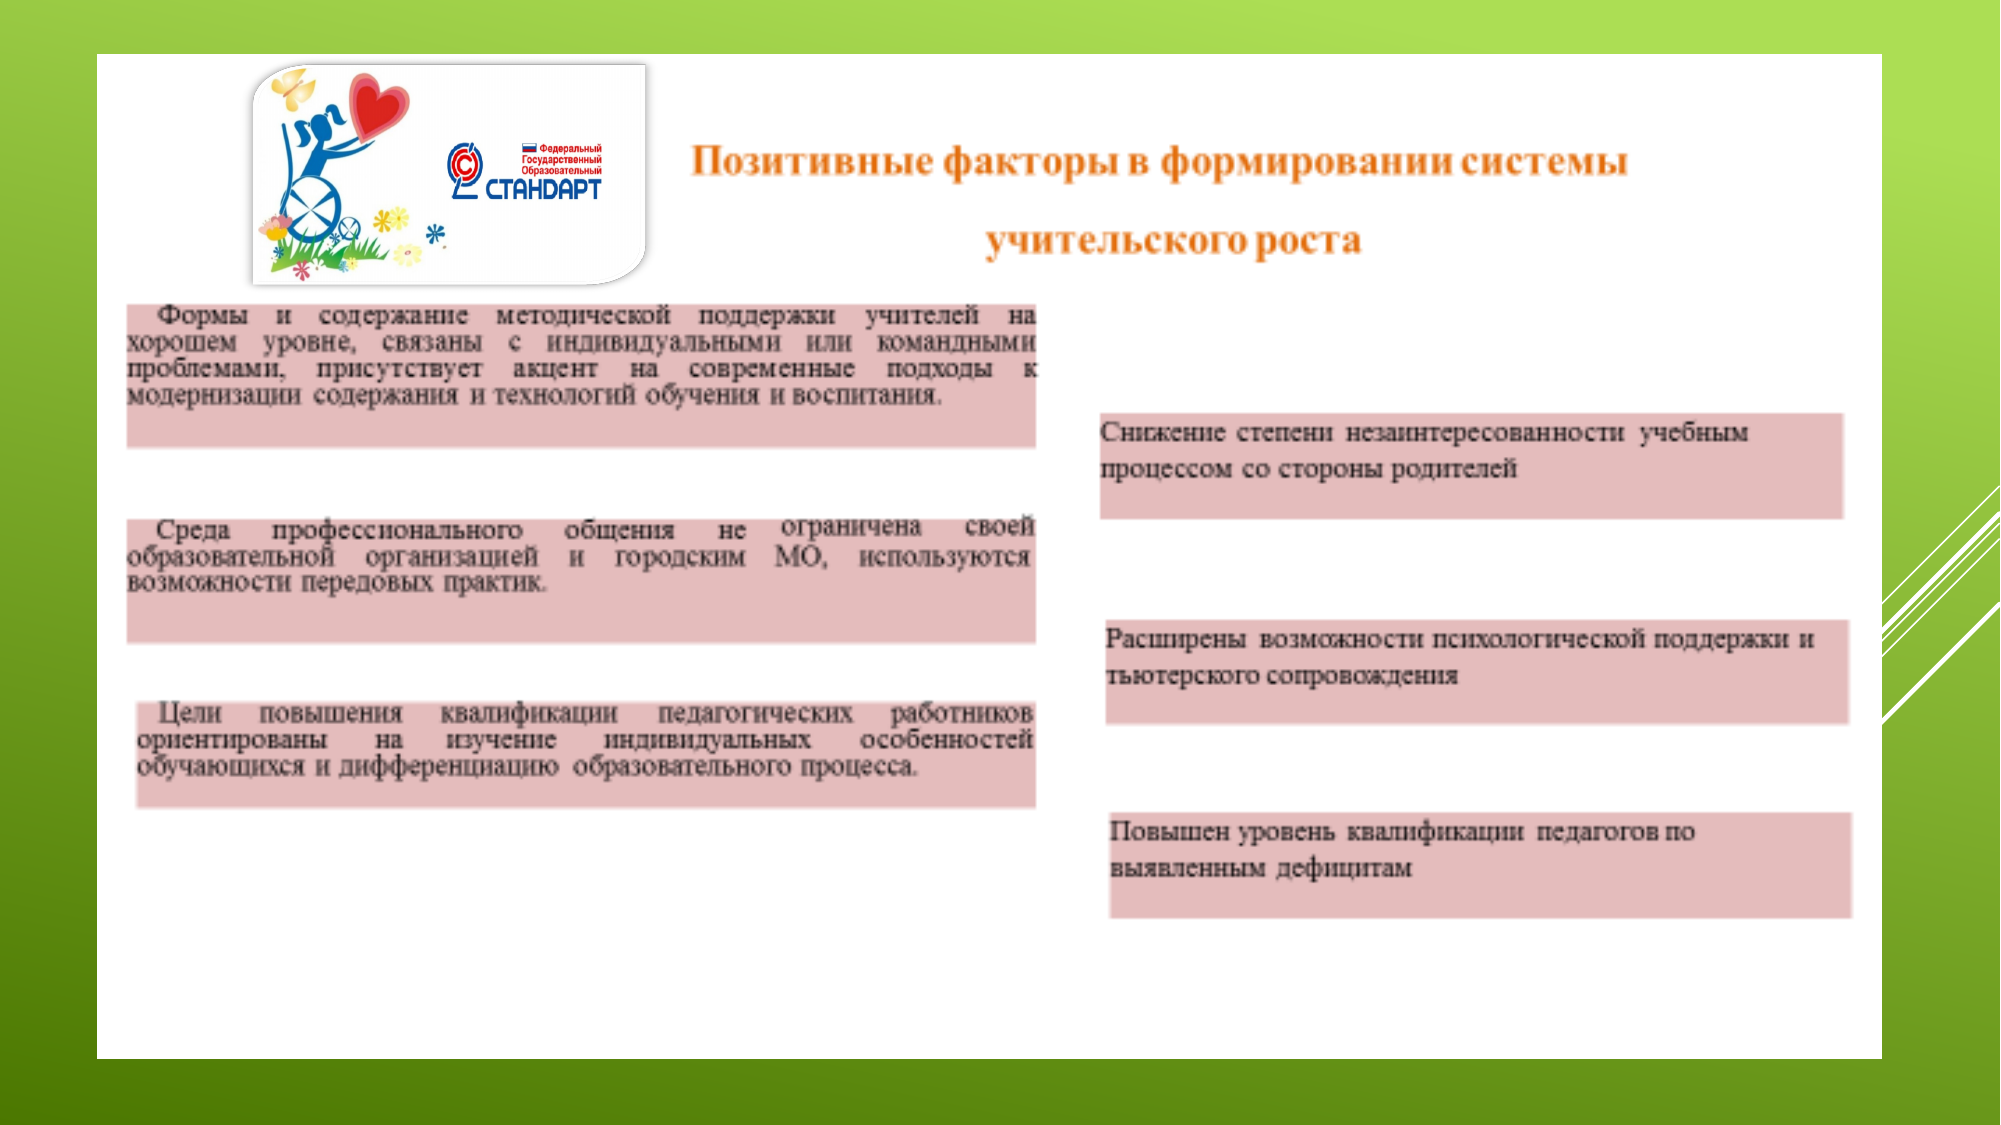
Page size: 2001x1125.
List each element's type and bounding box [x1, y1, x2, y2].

picture [97, 54, 1882, 1059]
